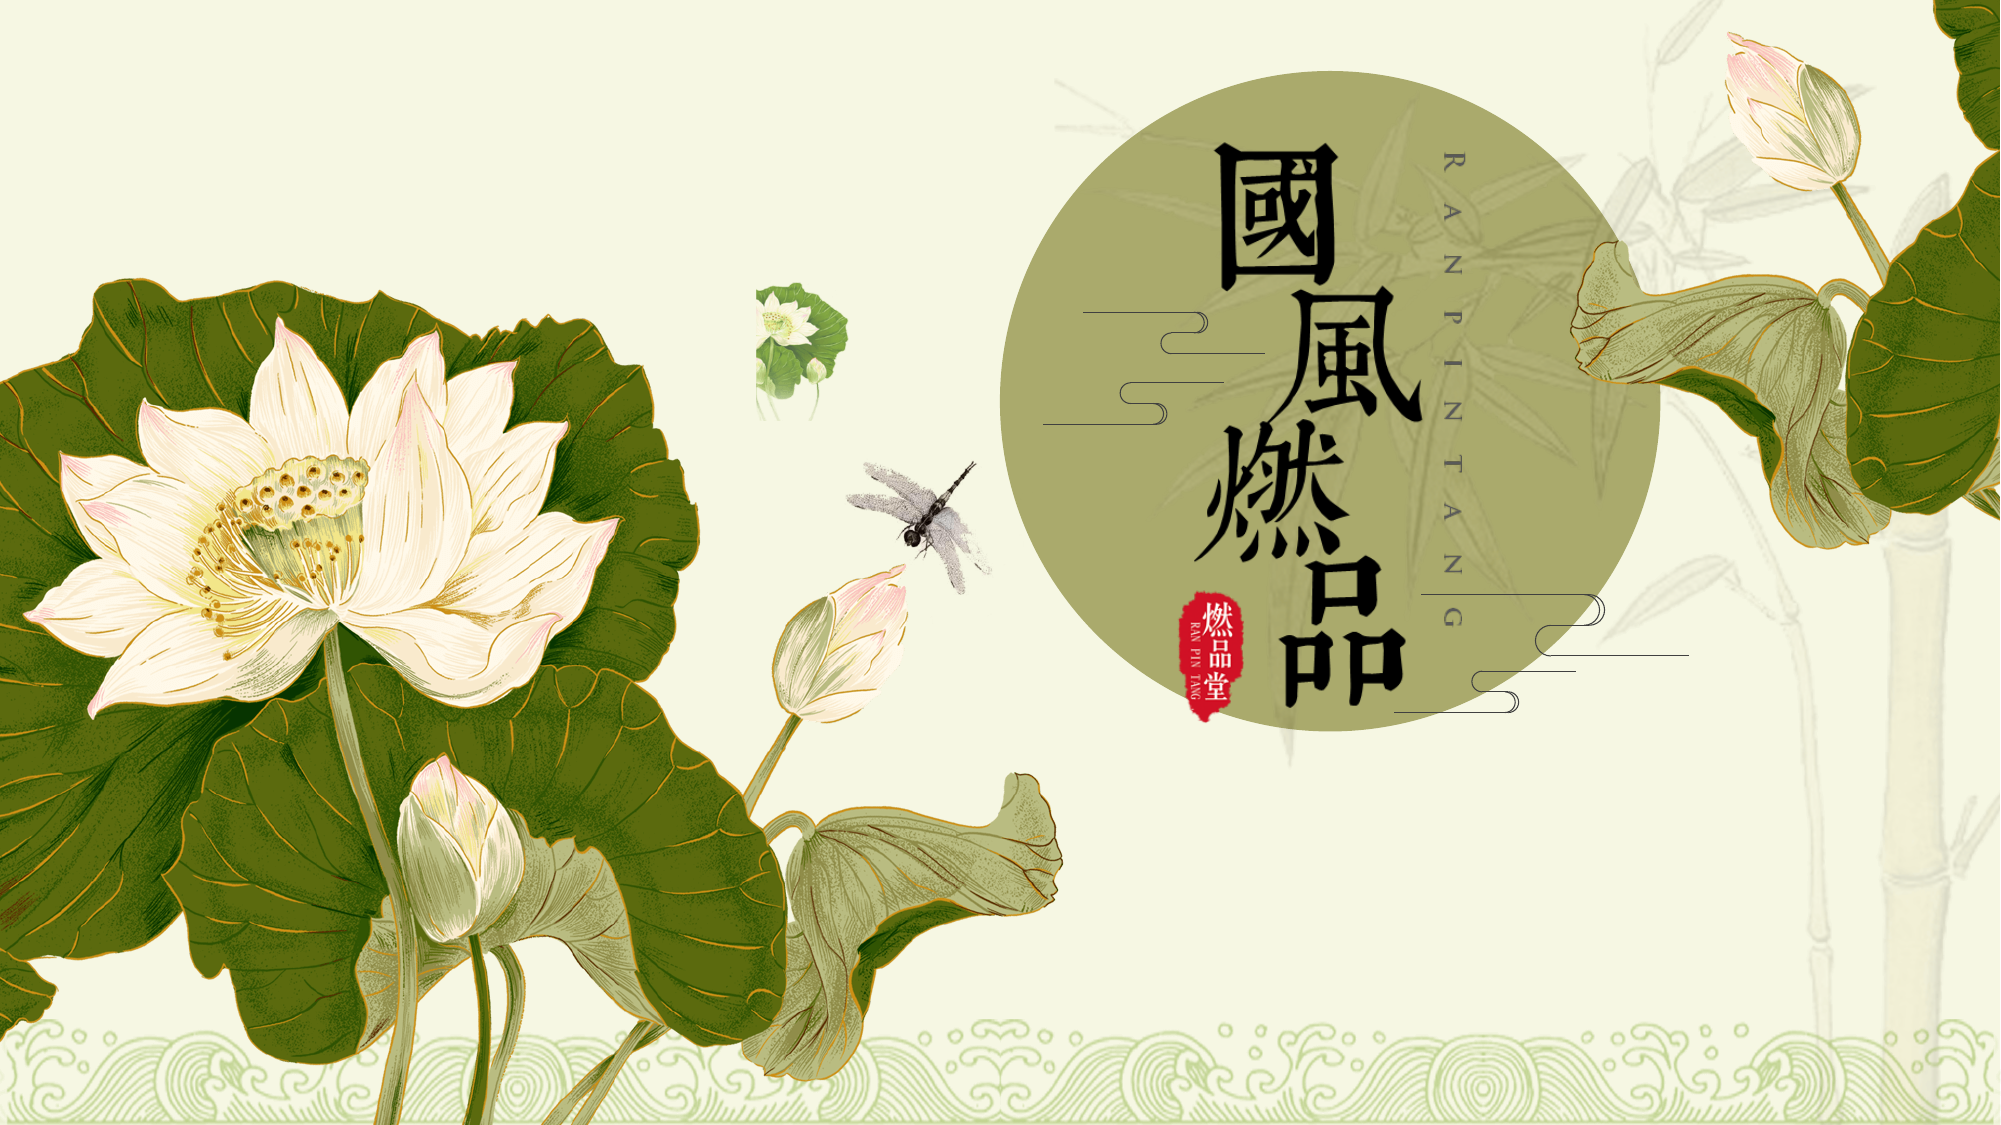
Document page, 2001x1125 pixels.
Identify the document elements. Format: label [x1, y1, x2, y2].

picture [0, 0, 2001, 1125]
text_box [1042, 37, 1689, 811]
